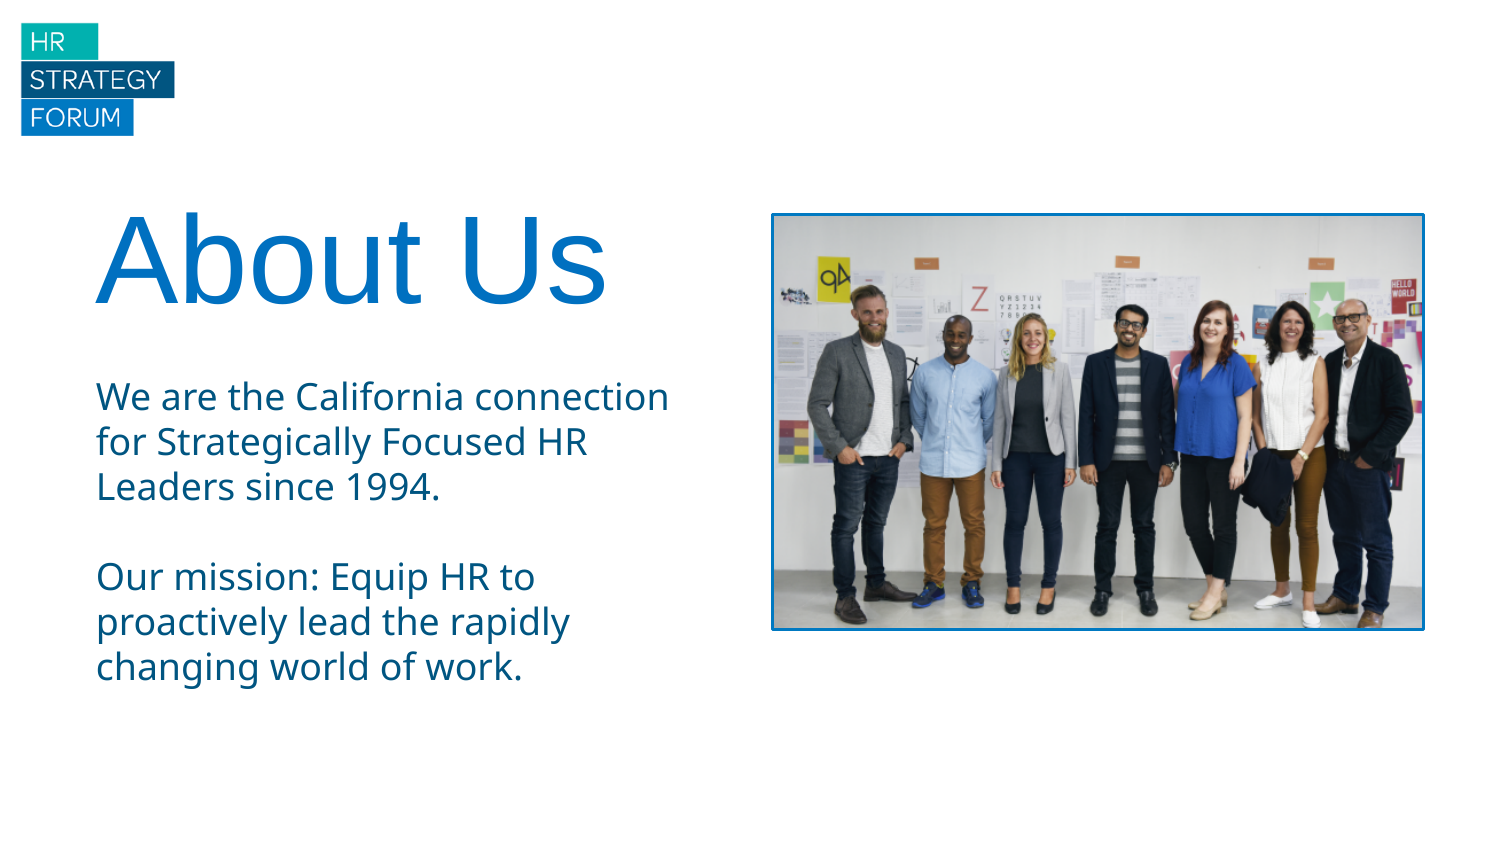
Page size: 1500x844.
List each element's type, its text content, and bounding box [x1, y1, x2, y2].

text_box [17, 19, 177, 139]
subtitle We are the California connection for Strategically Focused HR Leaders since 1994. Our mission: Equip HR to proactively lead the rapidly changing world of work. [80, 357, 729, 689]
picture [773, 215, 1423, 629]
title About Us [80, 160, 684, 344]
